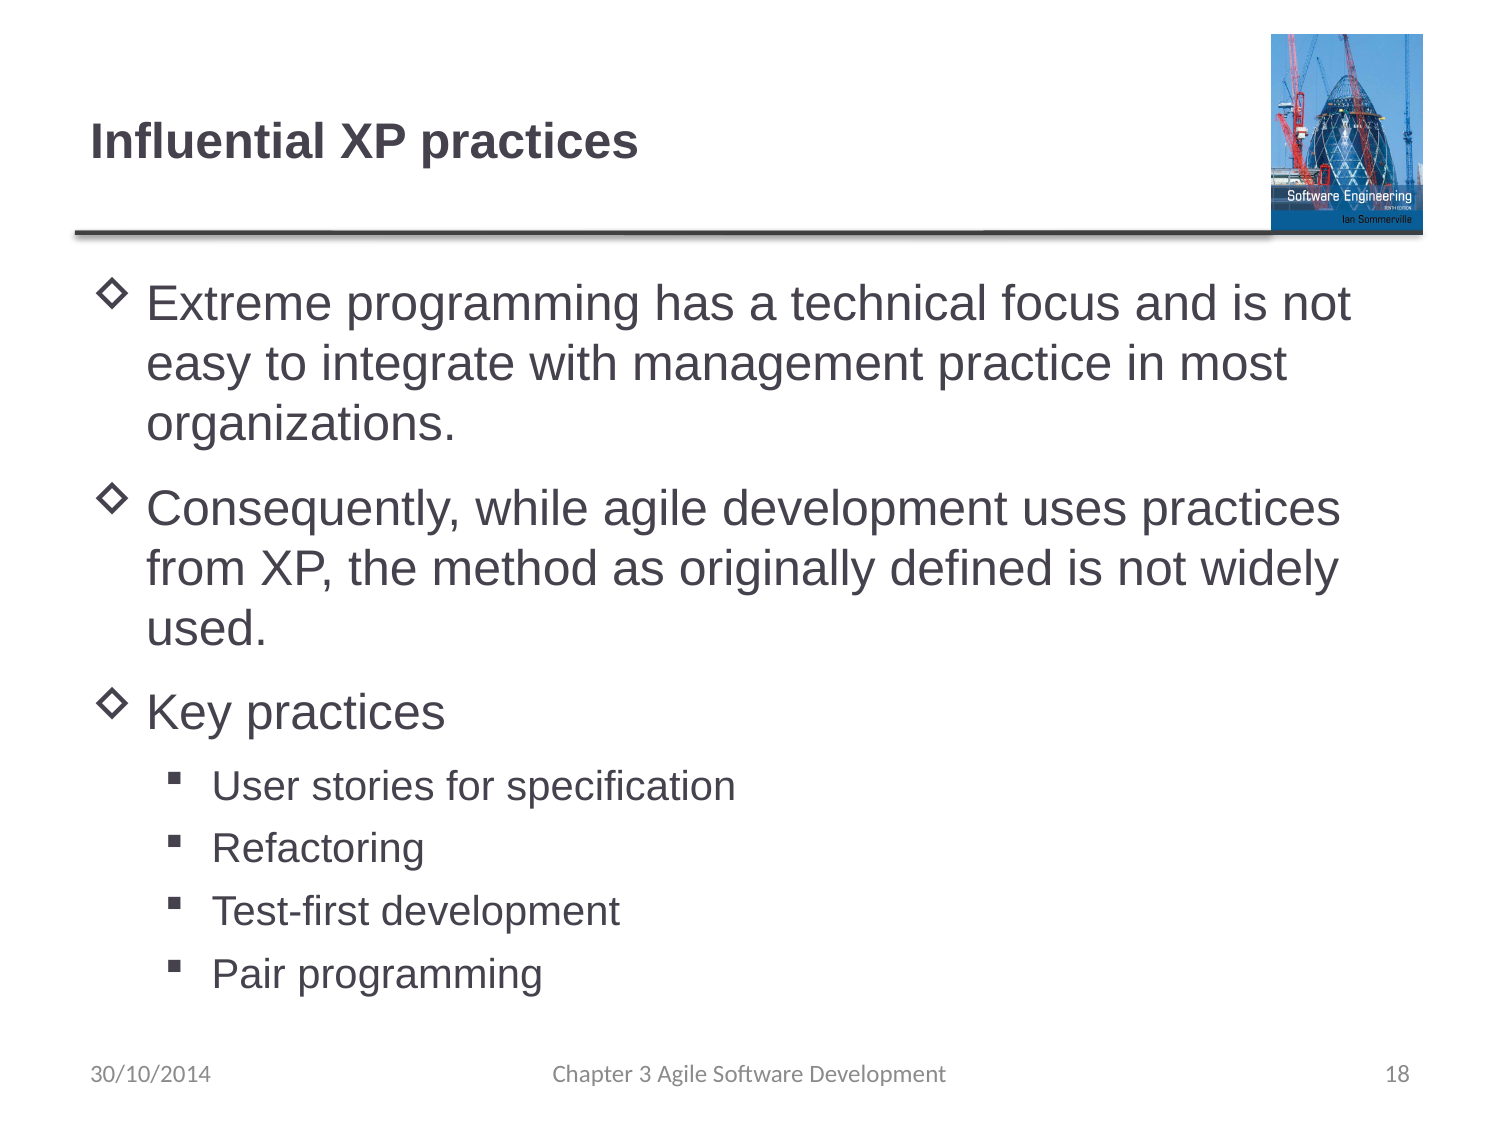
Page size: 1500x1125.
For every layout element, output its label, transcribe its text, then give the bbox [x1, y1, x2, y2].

picture [1271, 34, 1423, 230]
slide_number 18 [1074, 1042, 1425, 1103]
list Extreme programming has a technical focus and is not easy to integrate with management practice in most organizations. Consequently, while agile development uses practices from XP, the method as originally defined is not widely used. Key practices User stories for specification Refactoring Test-first development Pair programming [75, 262, 1425, 1005]
title Influential XP practices [74, 44, 1272, 233]
footer Chapter 3 Agile Software Development [512, 1042, 988, 1103]
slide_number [75, 1042, 425, 1103]
